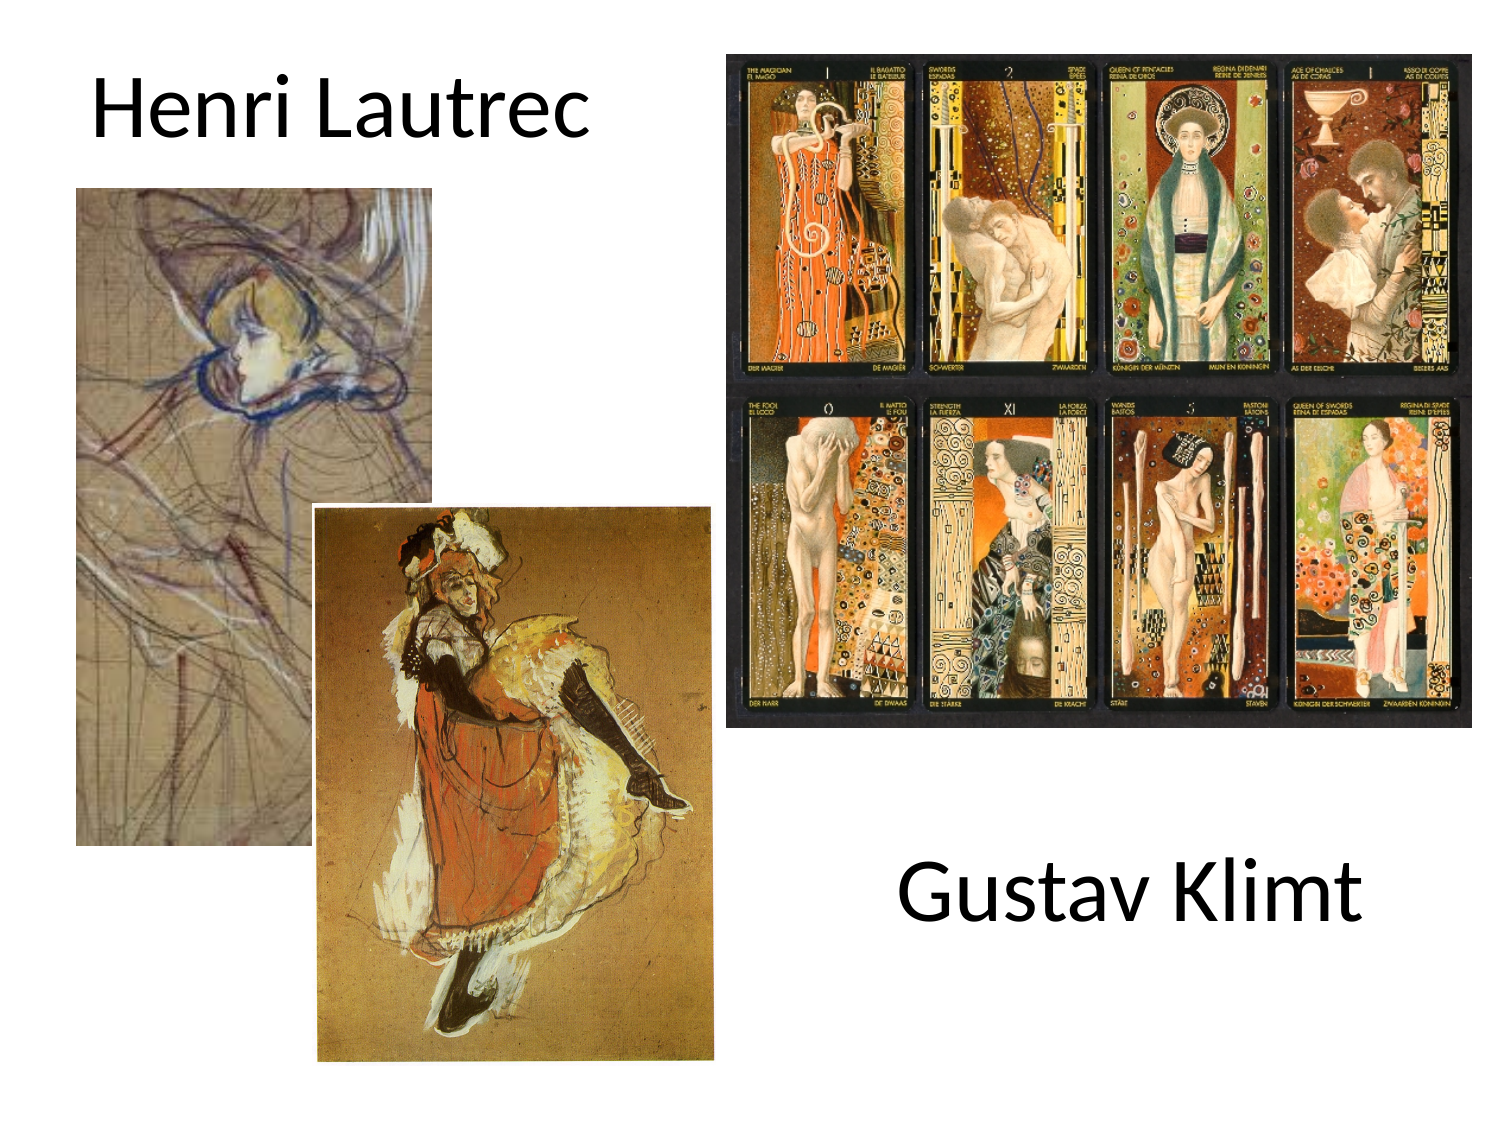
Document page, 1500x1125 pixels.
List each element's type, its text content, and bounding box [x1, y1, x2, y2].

text_box Gustav Klimt [761, 822, 1500, 947]
title Henri Lautrec [75, 7, 1425, 195]
picture [726, 54, 1472, 729]
picture [76, 188, 716, 1067]
